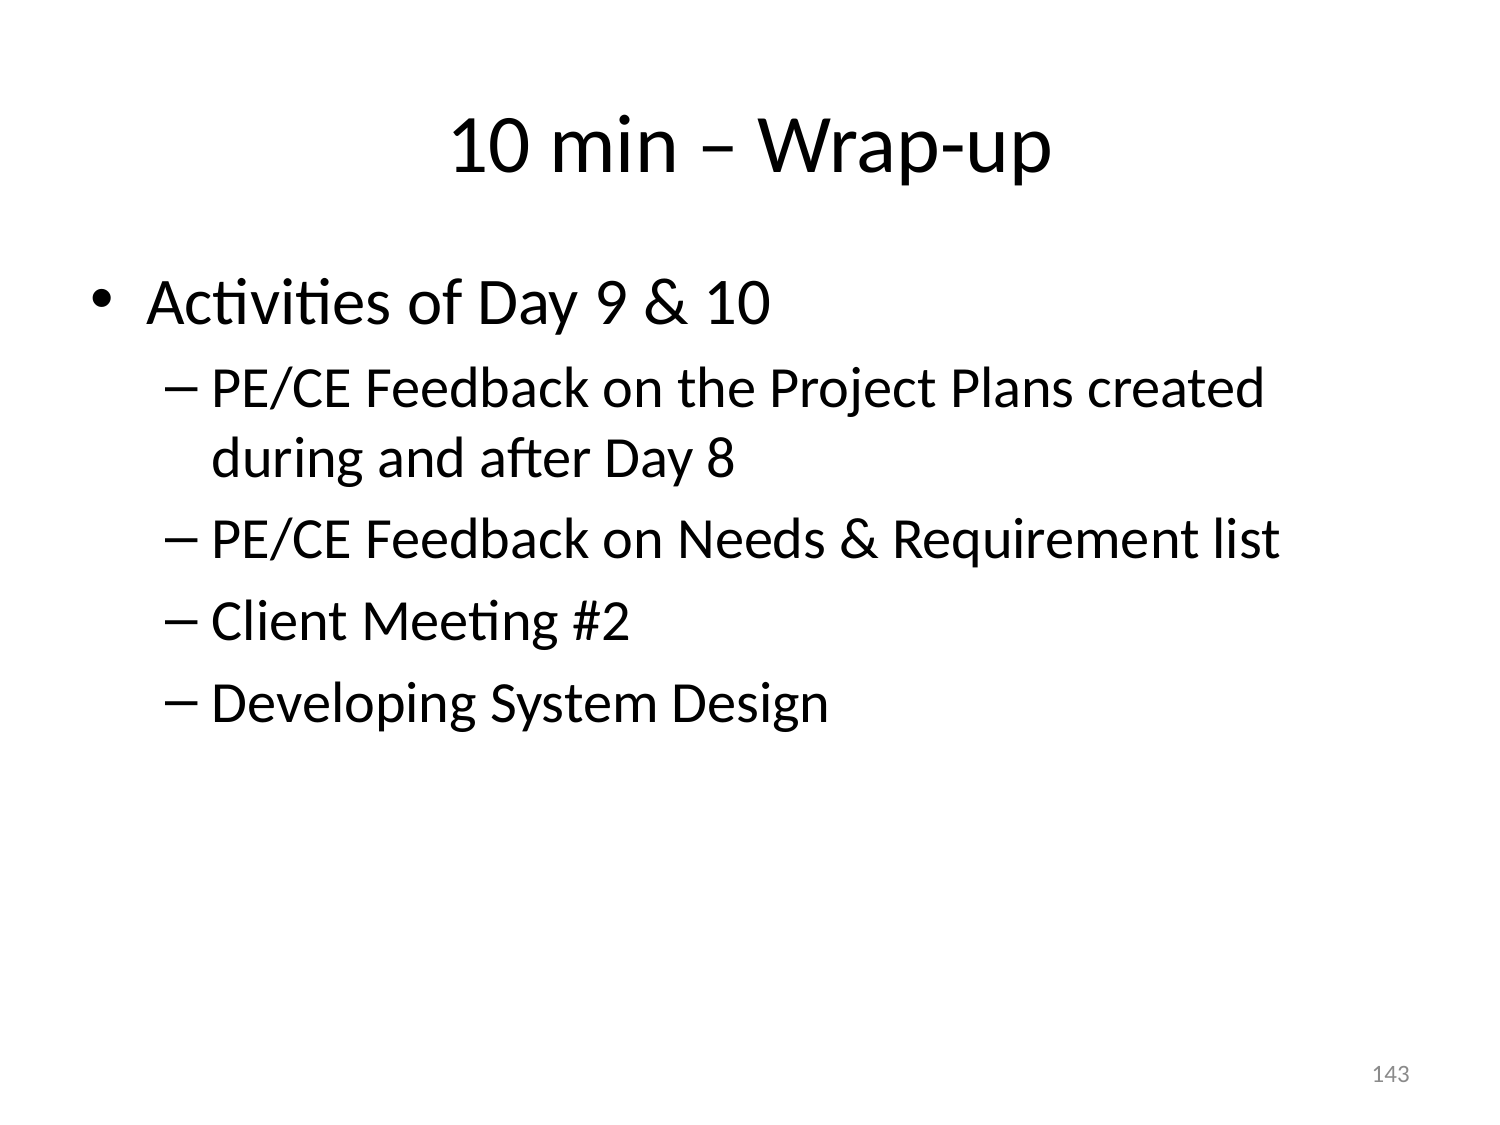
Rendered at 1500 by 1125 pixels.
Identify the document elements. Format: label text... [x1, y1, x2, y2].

slide_number 143 [1074, 1042, 1425, 1103]
list Activities of Day 9 & 10 PE/CE Feedback on the Project Plans created during and after Day 8 PE/CE Feedback on Needs & Requirement list Client Meeting #2 Developing System Design [75, 249, 1425, 993]
title 10 min – Wrap-up [75, 45, 1425, 233]
